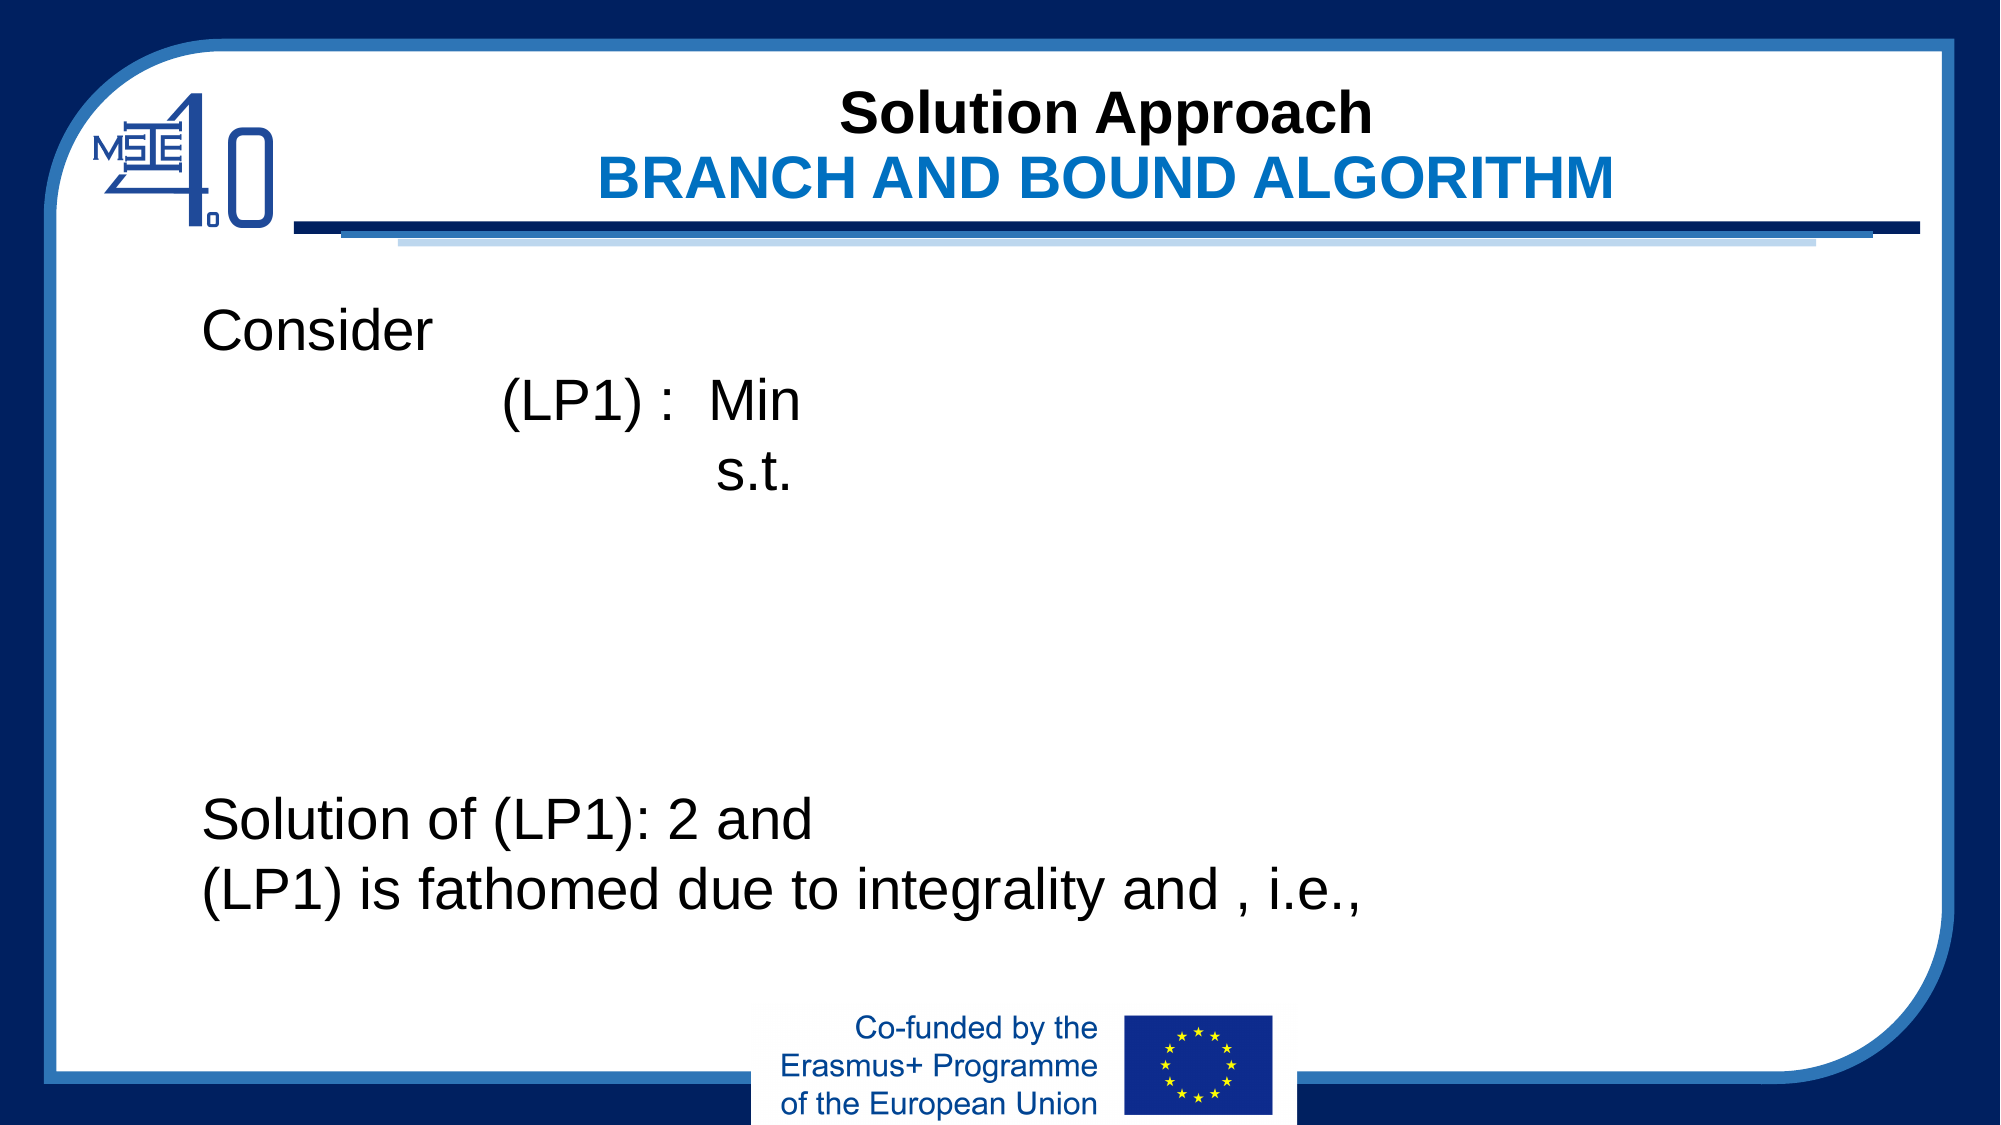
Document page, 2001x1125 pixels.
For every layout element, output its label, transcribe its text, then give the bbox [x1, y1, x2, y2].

picture [751, 1003, 1298, 1125]
title Solution Approach BRANCH AND BOUND ALGORITHM [294, 73, 1921, 220]
